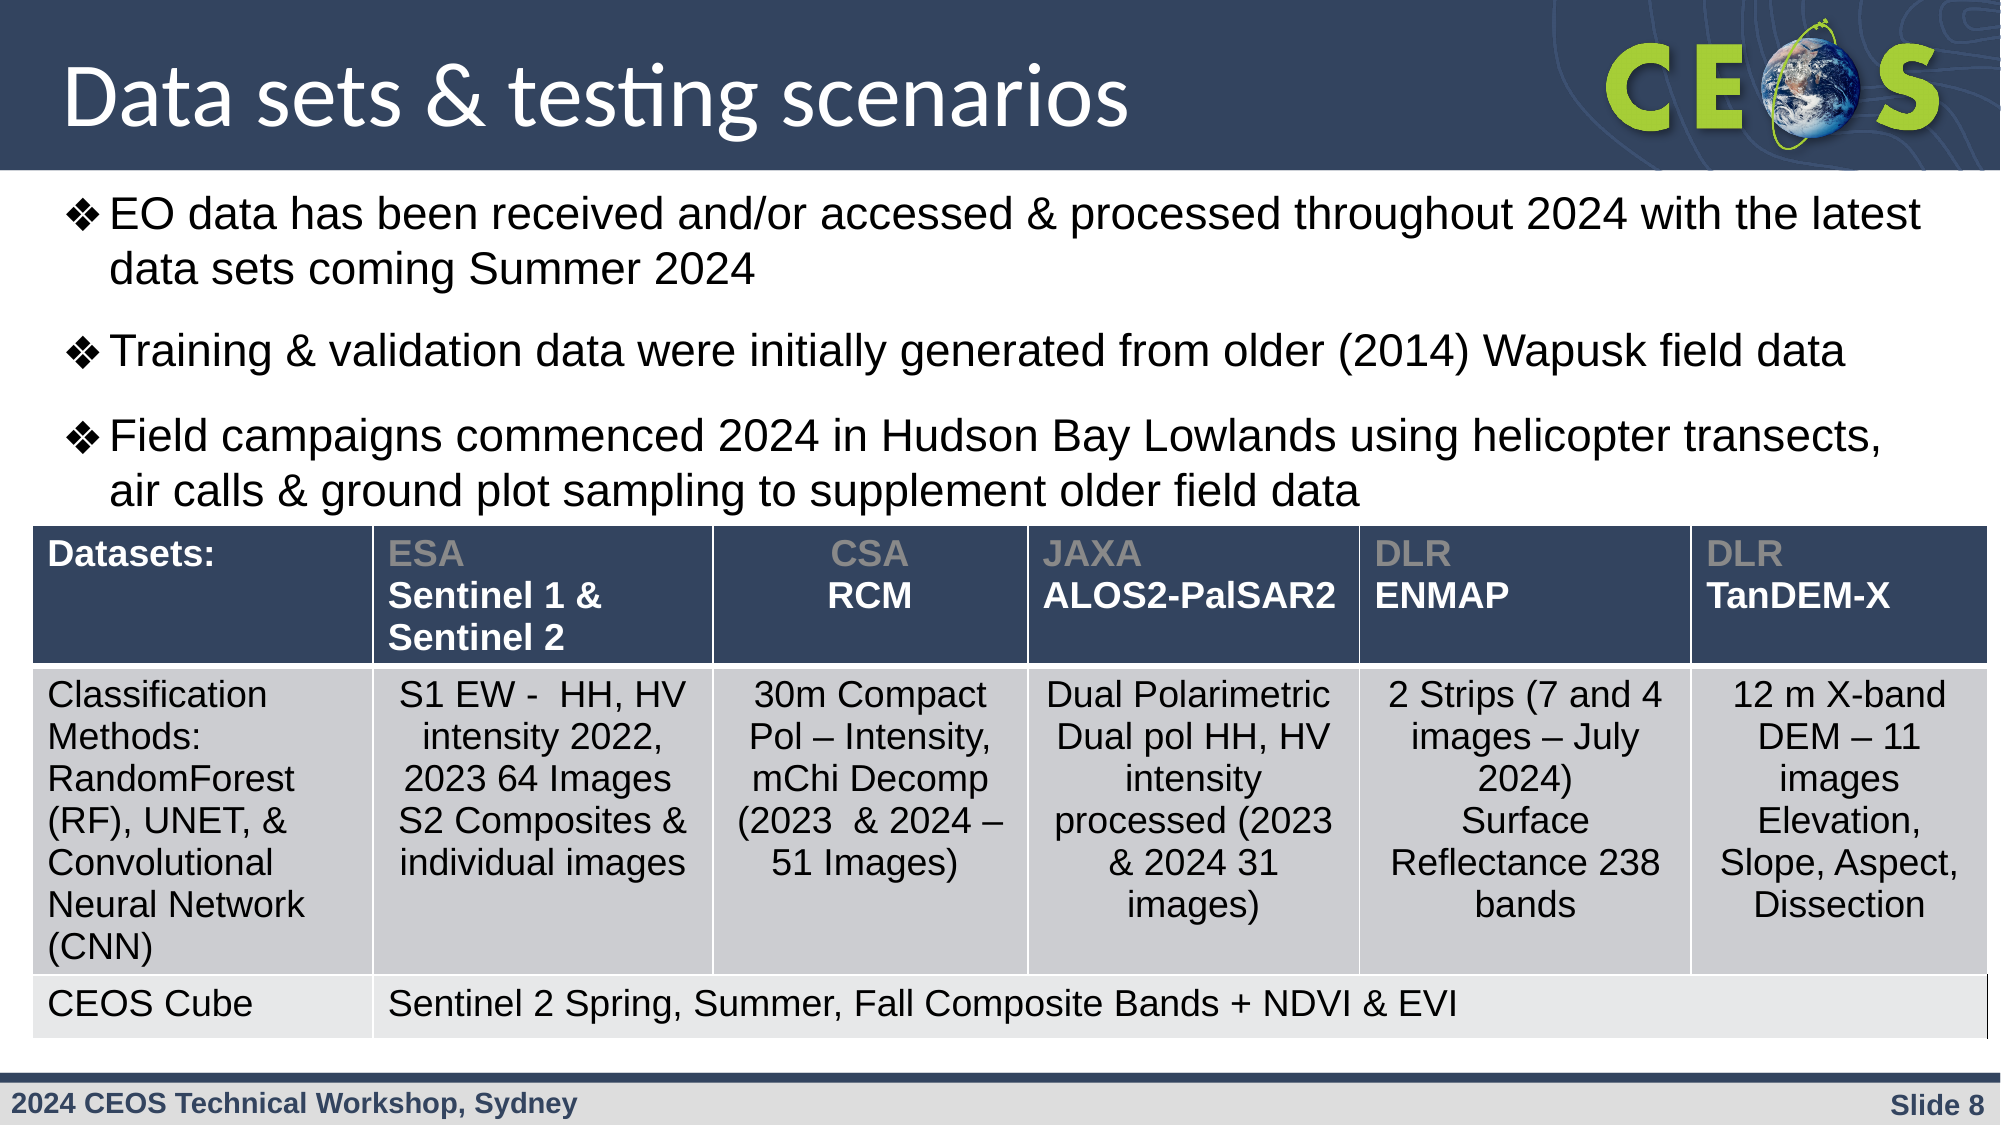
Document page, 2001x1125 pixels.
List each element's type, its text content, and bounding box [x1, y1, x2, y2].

picture [1606, 18, 1939, 150]
table_cell CEOS Cube [33, 976, 372, 1038]
text_box EO data has been received and/or accessed & processed throughout 2024 with the latest data sets coming Summer 2024 Training & validation data were initially generated from older (2014) Wapusk field data Field campaigns commenced 2024 in Hudson Bay Lowlands using helicopter transects, air calls & ground plot sampling to supplement older field data [47, 176, 1953, 524]
table_header DLR ENMAP [1360, 526, 1690, 663]
table_cell Dual Polarimetric Dual pol HH, HV intensity processed (2023 & 2024 31 images) [1029, 669, 1359, 974]
table_cell 30m Compact Pol – Intensity, mChi Decomp (2023 & 2024 – 51 Images) [714, 669, 1027, 974]
table_cell Classification Methods: RandomForest (RF), UNET, & Convolutional Neural Network (CNN) [33, 669, 372, 974]
table_header CSA RCM [714, 526, 1027, 663]
table_header JAXA ALOS2-PalSAR2 [1029, 526, 1359, 663]
table_header DLR TanDEM-X [1692, 526, 1987, 663]
table_cell Sentinel 2 Spring, Summer, Fall Composite Bands + NDVI & EVI [374, 976, 1987, 1038]
table_cell 2 Strips (7 and 4 images – July 2024) Surface Reflectance 238 bands [1360, 669, 1690, 974]
table_cell S1 EW - HH, HV intensity 2022, 2023 64 Images S2 Composites & individual images [374, 669, 712, 974]
table_header ESA Sentinel 1 & Sentinel 2 [374, 526, 712, 663]
title Data sets & testing scenarios [47, 8, 1406, 176]
table_cell 12 m X-band DEM – 11 images Elevation, Slope, Aspect, Dissection [1692, 669, 1987, 974]
table_header Datasets: [33, 526, 372, 663]
